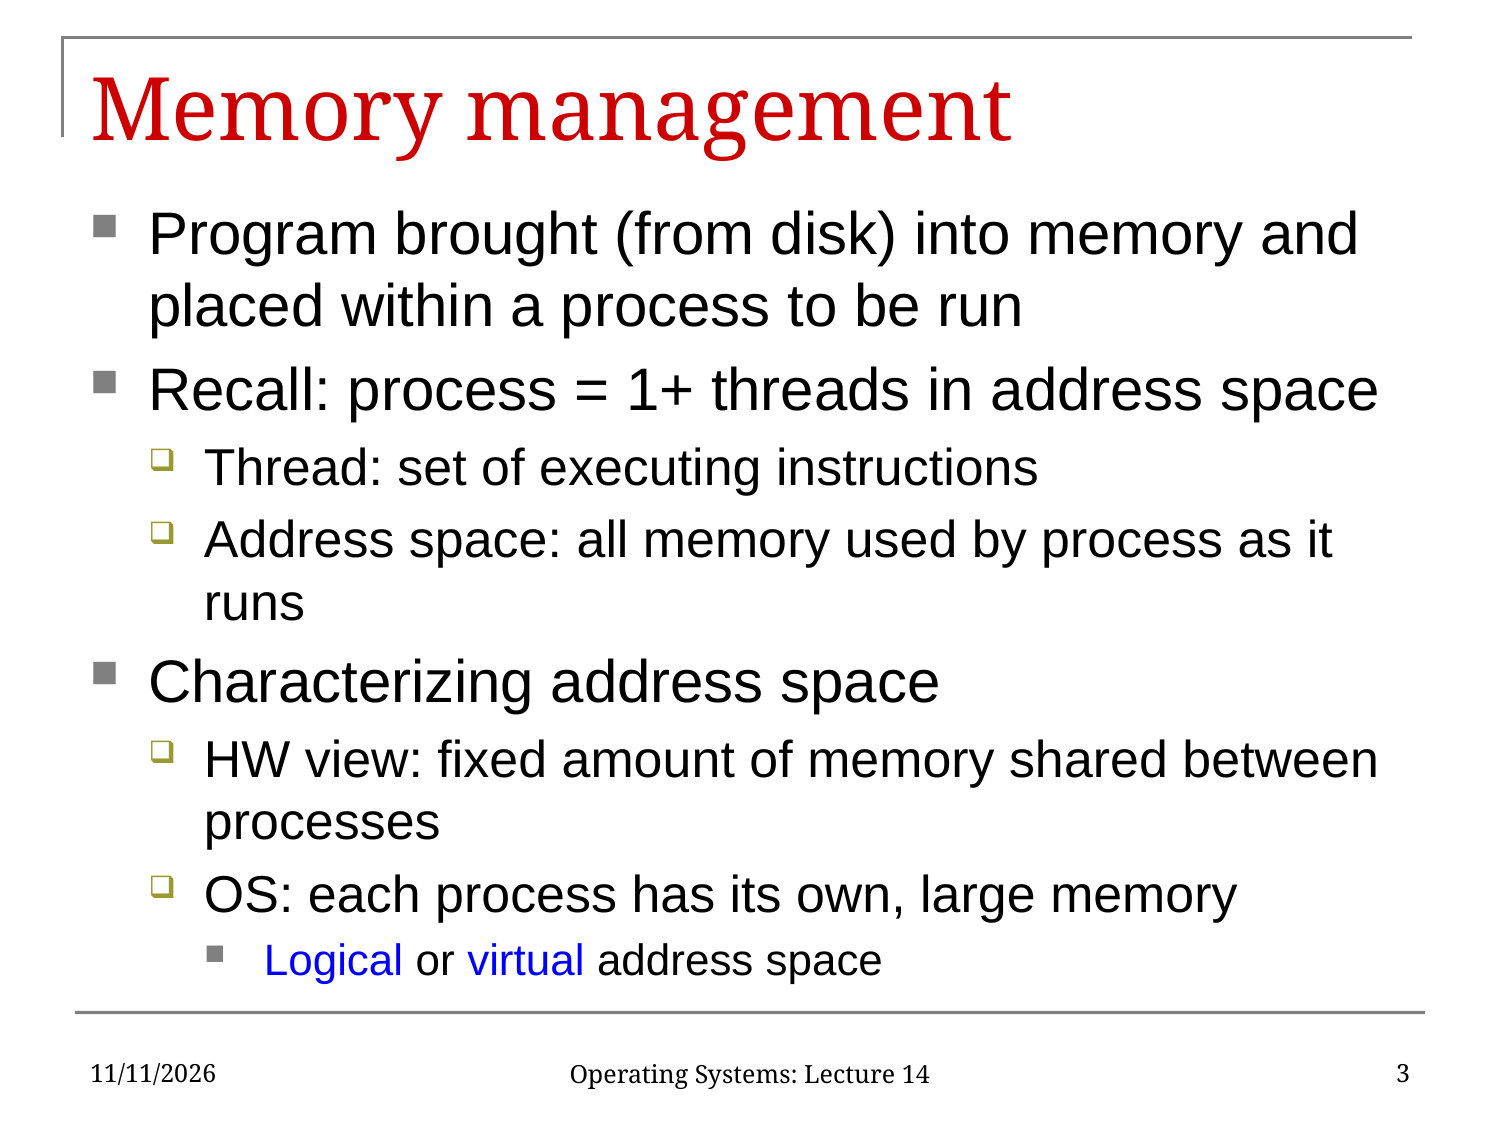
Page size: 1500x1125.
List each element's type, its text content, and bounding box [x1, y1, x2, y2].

slide_number 3 [1074, 1023, 1426, 1100]
title Memory management [75, 45, 1425, 163]
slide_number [74, 1023, 426, 1100]
footer Operating Systems: Lecture 14 [512, 1024, 988, 1101]
list Program brought (from disk) into memory and placed within a process to be run Recall: process = 1+ threads in address space Thread: set of executing instructions Address space: all memory used by process as it runs Characterizing address space HW view: fixed amount of memory shared between processes OS: each process has its own, large memory Logical or virtual address space [75, 187, 1425, 1006]
